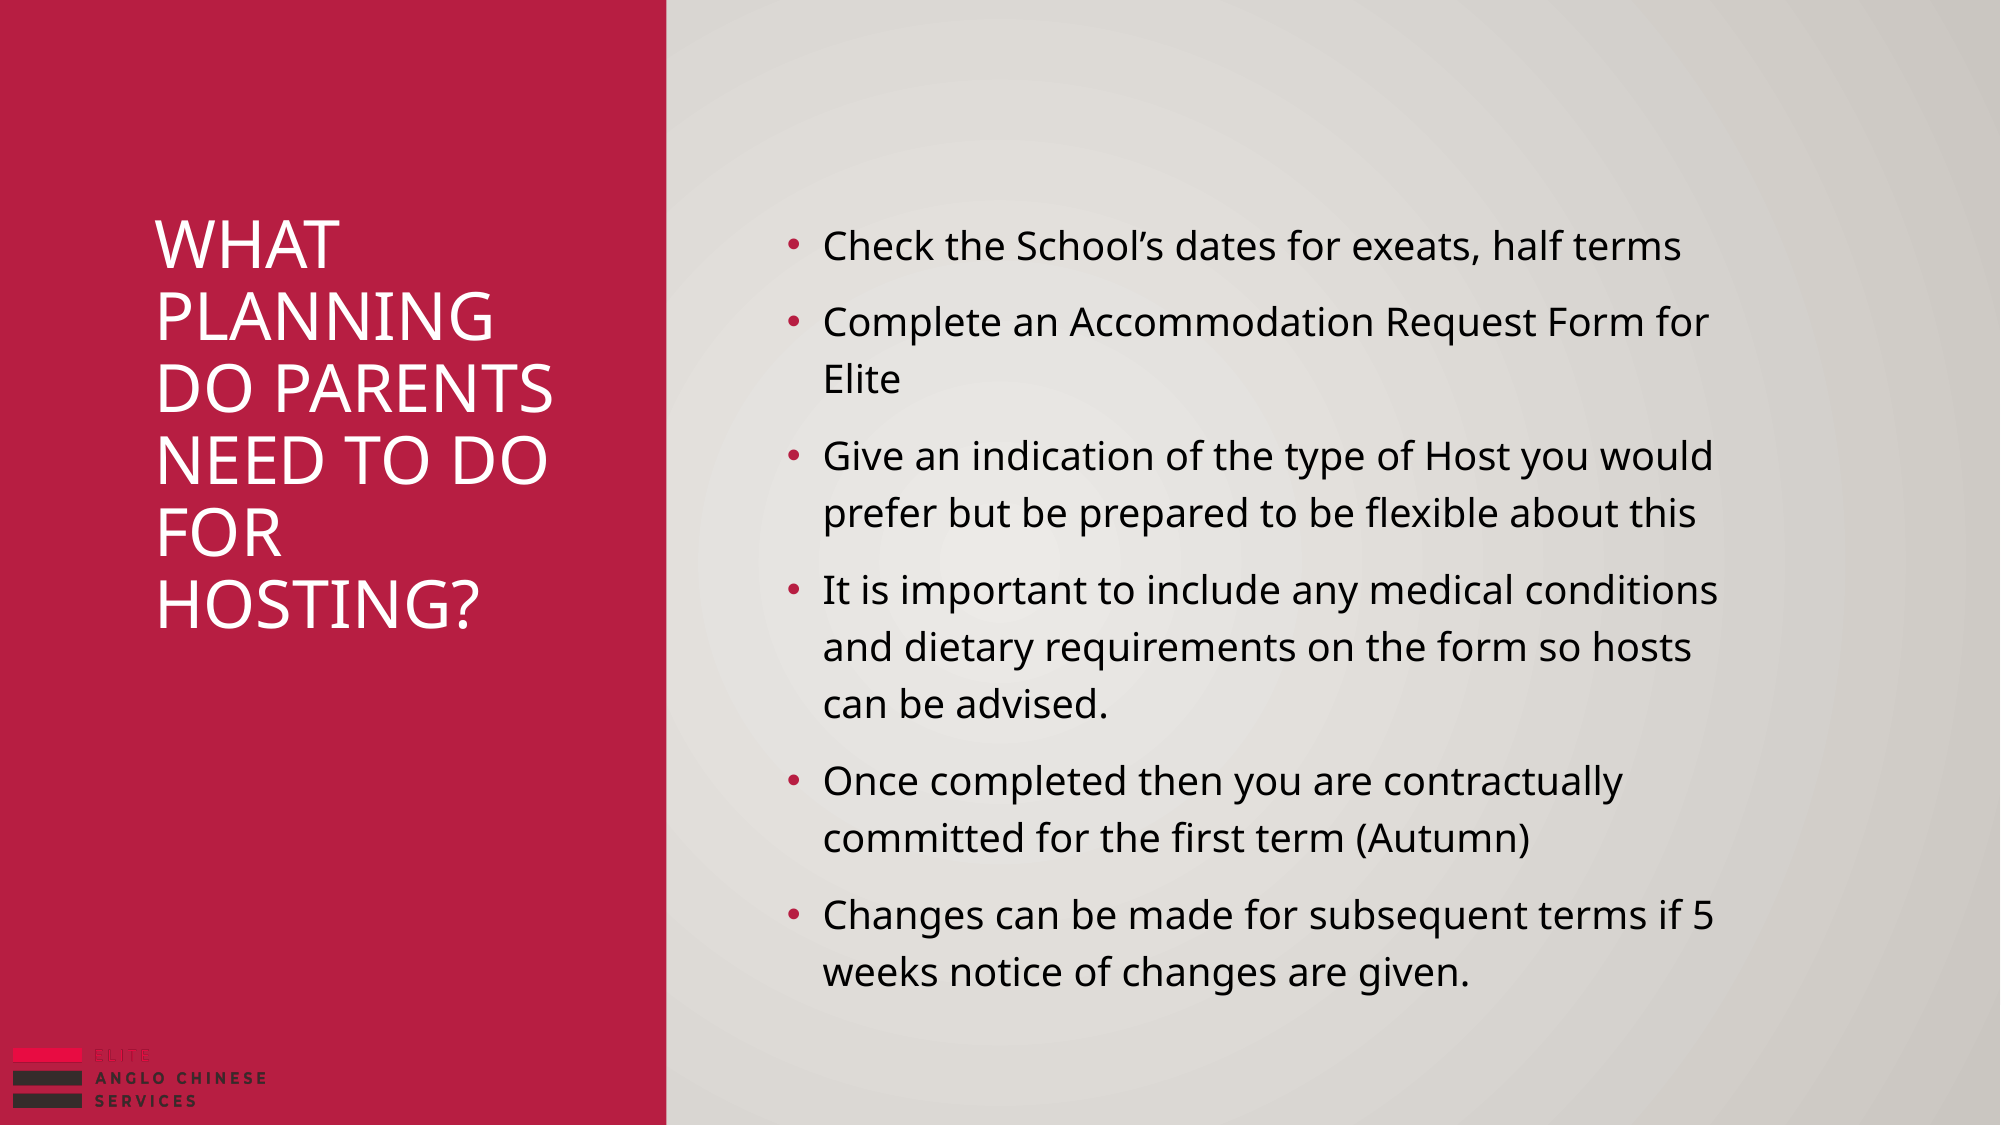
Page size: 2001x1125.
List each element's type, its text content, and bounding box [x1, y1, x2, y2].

picture [13, 1047, 265, 1108]
list Check the School’s dates for exeats, half terms Complete an Accommodation Request Form for Elite Give an indication of the type of Host you would prefer but be prepared to be flexible about this It is important to include any medical conditions and dietary requirements on the form so hosts can be advised. Once completed then you are contractually committed for the first term (Autumn) Changes can be made for subsequent terms if 5 weeks notice of changes are given. [771, 203, 1762, 1010]
text_box [668, 0, 2000, 1125]
text_box [0, 0, 668, 1125]
title What planning do parents need to do for hosting? [139, 203, 587, 956]
